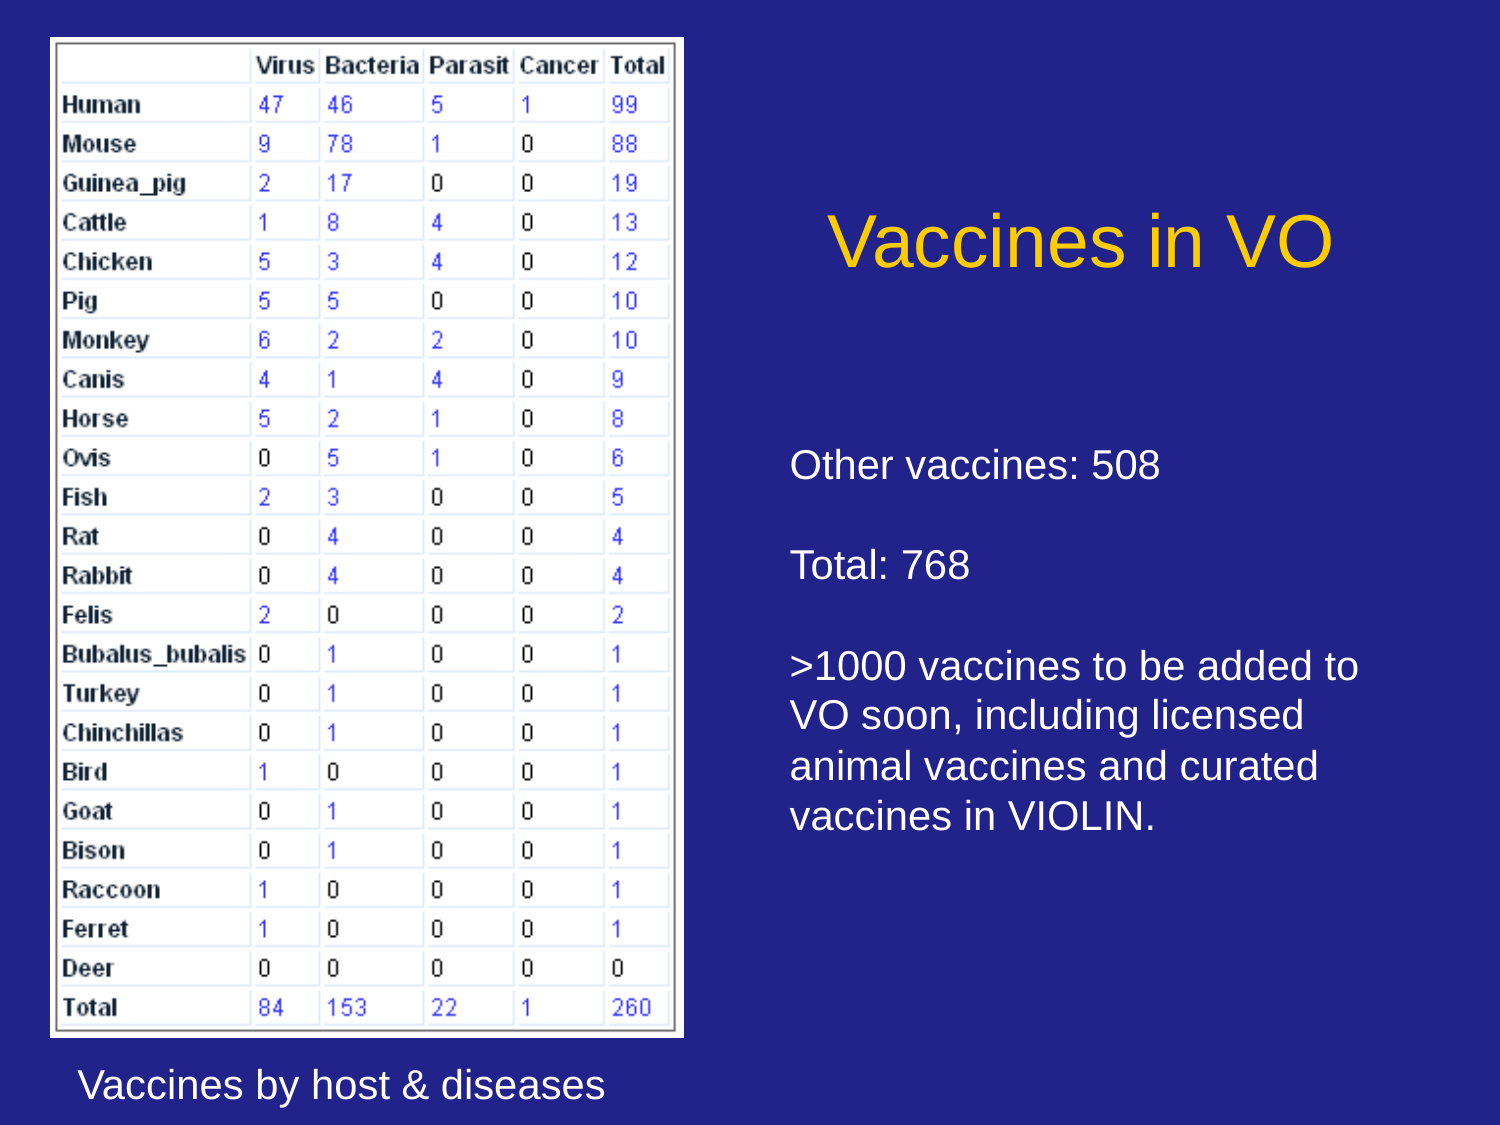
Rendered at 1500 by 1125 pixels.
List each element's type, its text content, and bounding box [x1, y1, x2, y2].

text_box Other vaccines: 508 Total: 768 >1000 vaccines to be added to VO soon, including licensed animal vaccines and curated vaccines in VIOLIN. [774, 430, 1375, 846]
picture [49, 37, 684, 1038]
title Vaccines in VO [724, 174, 1438, 301]
text_box Vaccines by host & diseases [62, 1050, 688, 1115]
